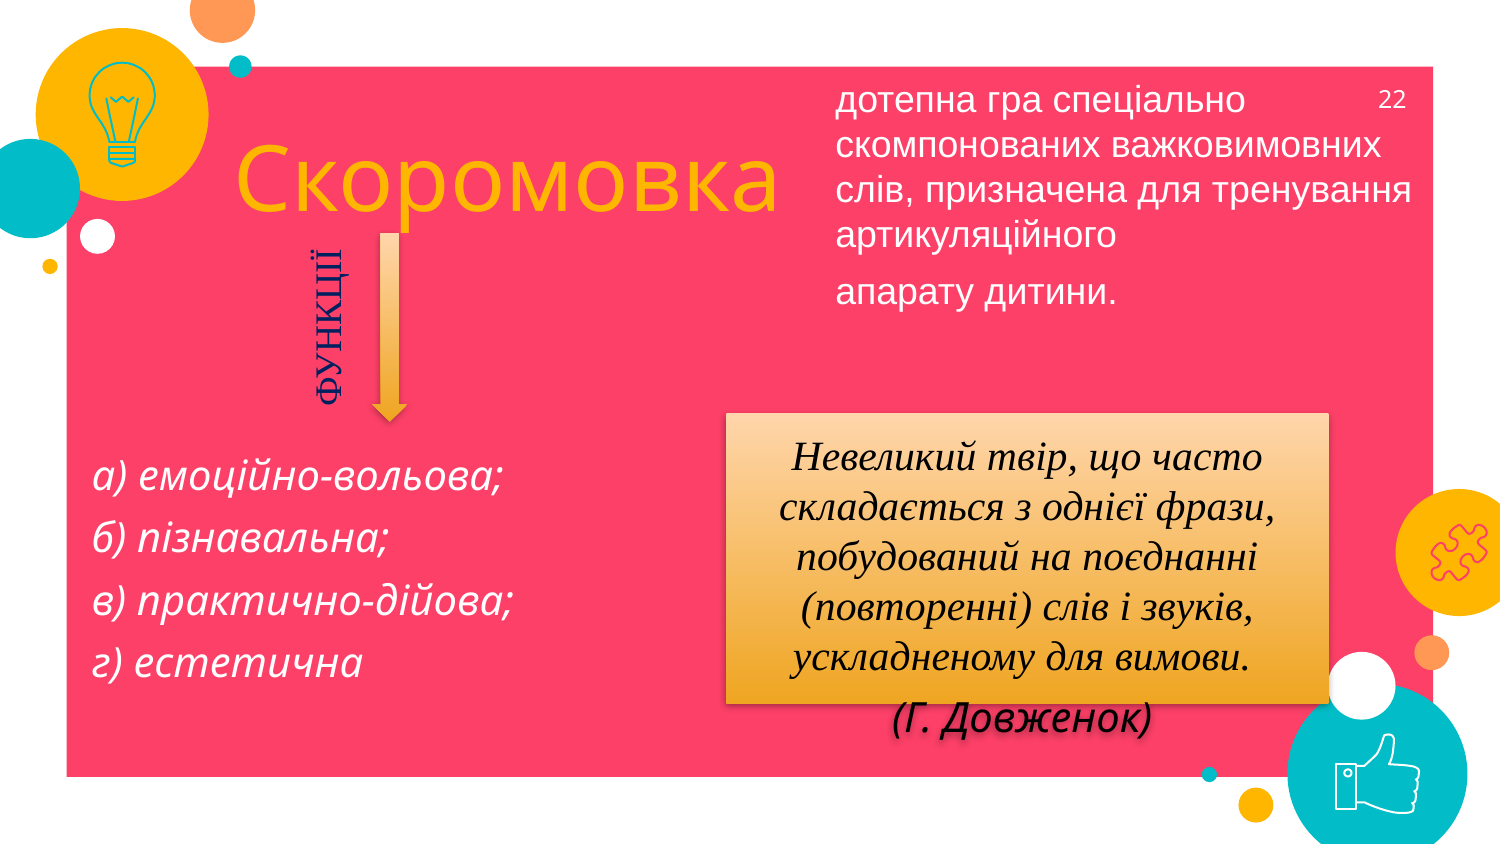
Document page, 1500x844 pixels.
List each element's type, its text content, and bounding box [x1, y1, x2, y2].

title Скоромовка [218, 79, 820, 270]
text_box дотепна гра спеціально скомпонованих важковимовних слів, призначена для тренування артикуляційного апарату дитини. [820, 67, 1430, 320]
text_box Невеликий твір, що часто складається з однієї фрази, побудований на поєднанні (повторенні) слів і звуків, ускладненому для вимови. (Г. Довженок) [726, 413, 1329, 704]
subtitle а) емоційно-вольова; б) пізнавальна; в) практично-дійова; г) естетична [76, 433, 621, 724]
text_box ФУНКЦІЇ [296, 192, 372, 462]
text_box [372, 232, 408, 422]
